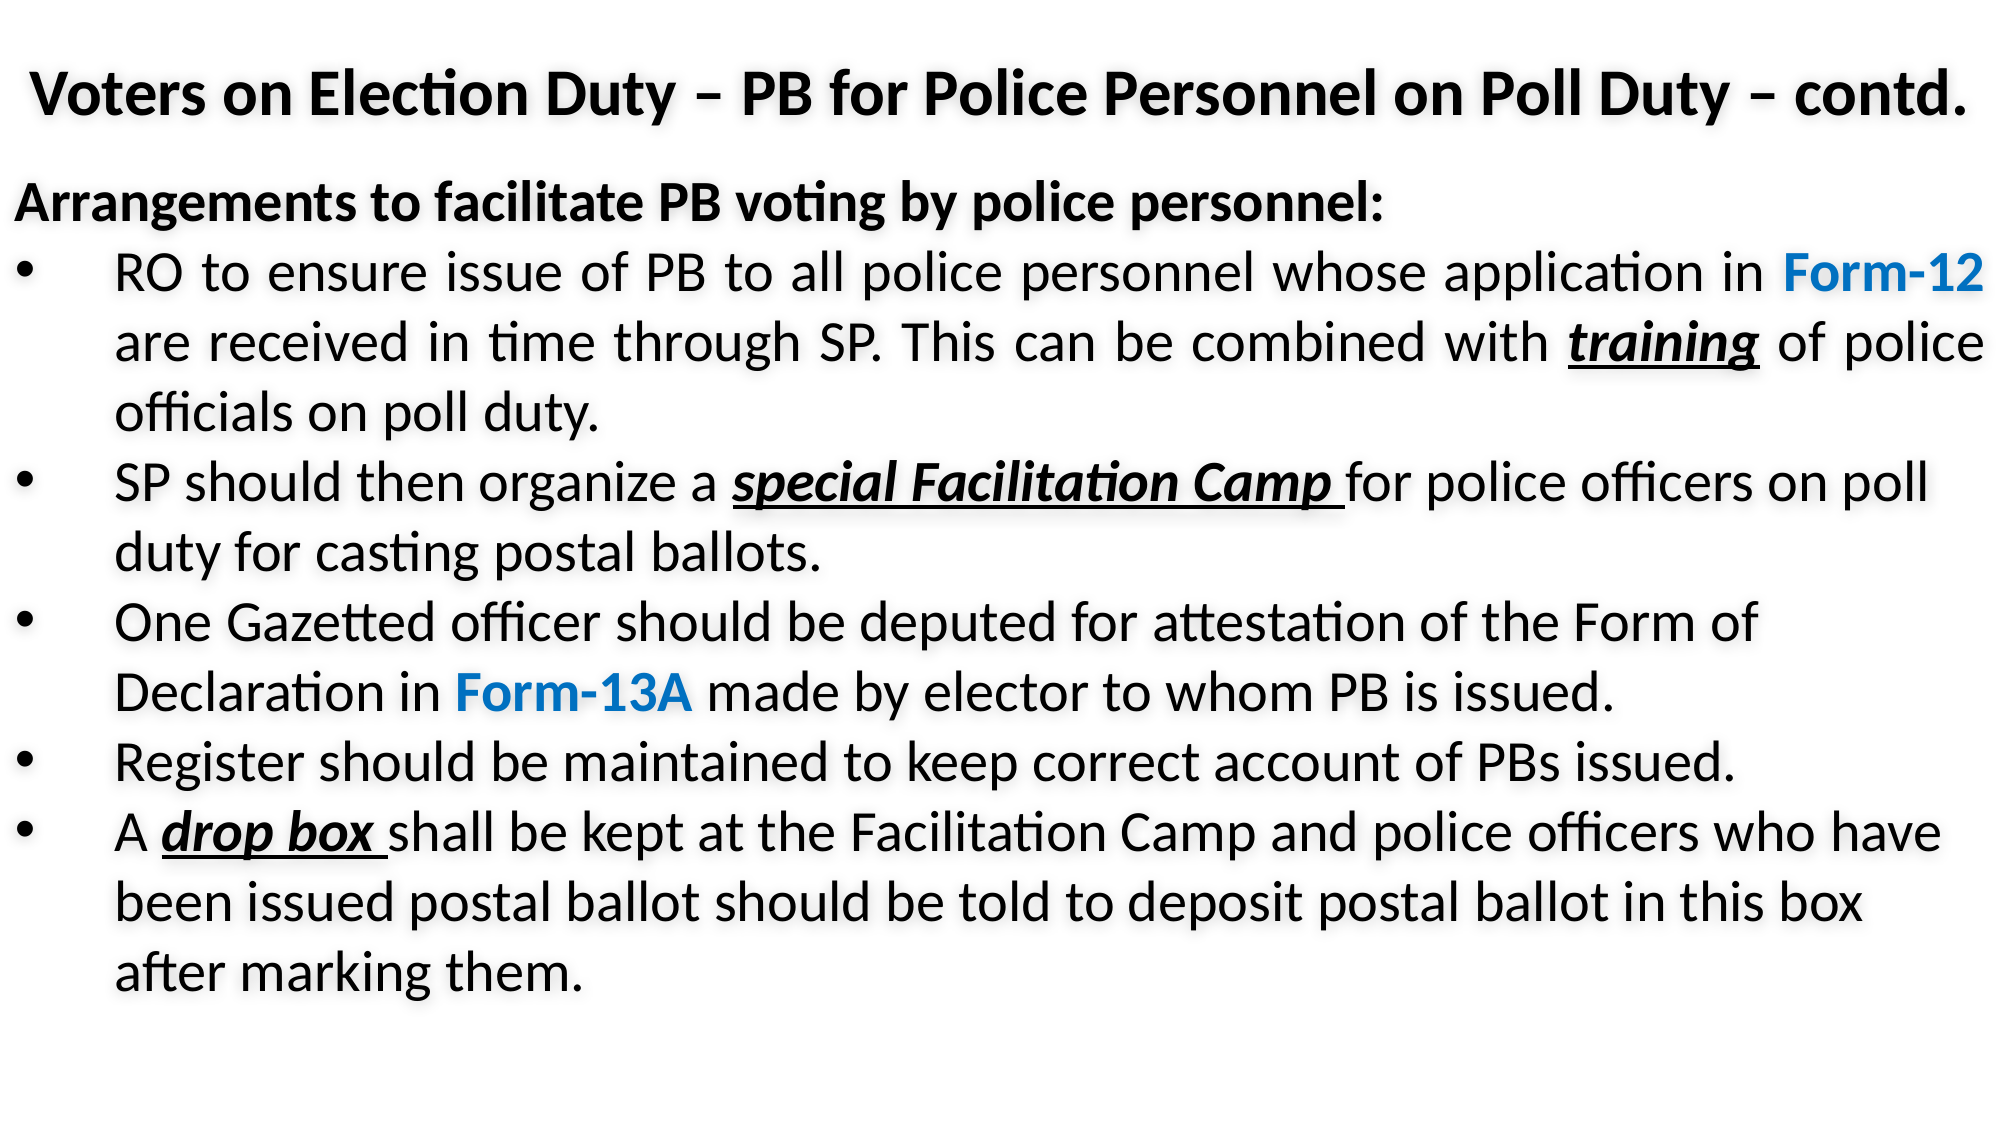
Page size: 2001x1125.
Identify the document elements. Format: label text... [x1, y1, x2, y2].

text_box Voters on Election Duty – PB for Police Personnel on Poll Duty – contd. [0, 41, 2000, 137]
text_box Arrangements to facilitate PB voting by police personnel: RO to ensure issue of PB to all police personnel whose application in Form-12 are received in time through SP. This can be combined with training of police officials on poll duty. SP should then organize a special Facilitation Camp for police officers on poll duty for casting postal ballots. One Gazetted officer should be deputed for attestation of the Form of Declaration in Form-13A made by elector to whom PB is issued. Register should be maintained to keep correct account of PBs issued. A drop box shall be kept at the Facilitation Camp and police officers who have been issued postal ballot should be told to deposit postal ballot in this box after marking them. [0, 155, 2000, 1011]
